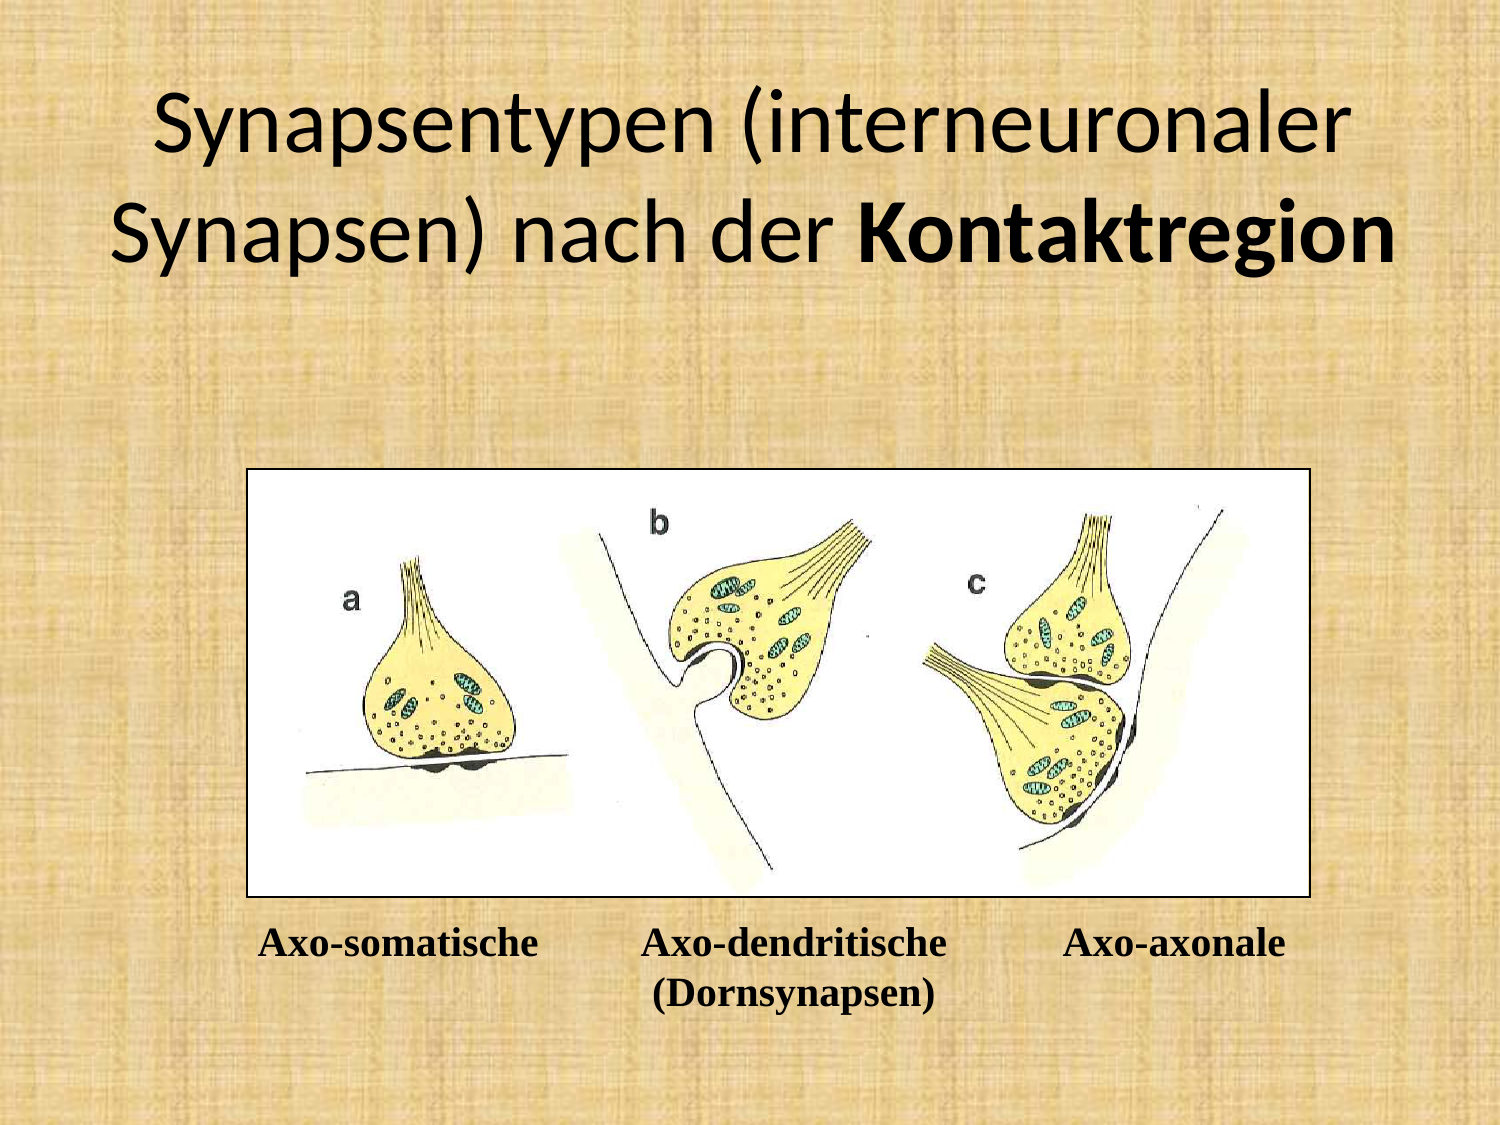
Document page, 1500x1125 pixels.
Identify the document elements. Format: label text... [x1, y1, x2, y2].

title Synapsentypen (interneuronaler Synapsen) nach der Kontaktregion [41, 51, 1467, 291]
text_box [241, 469, 1309, 1024]
picture [0, 0, 1500, 1125]
